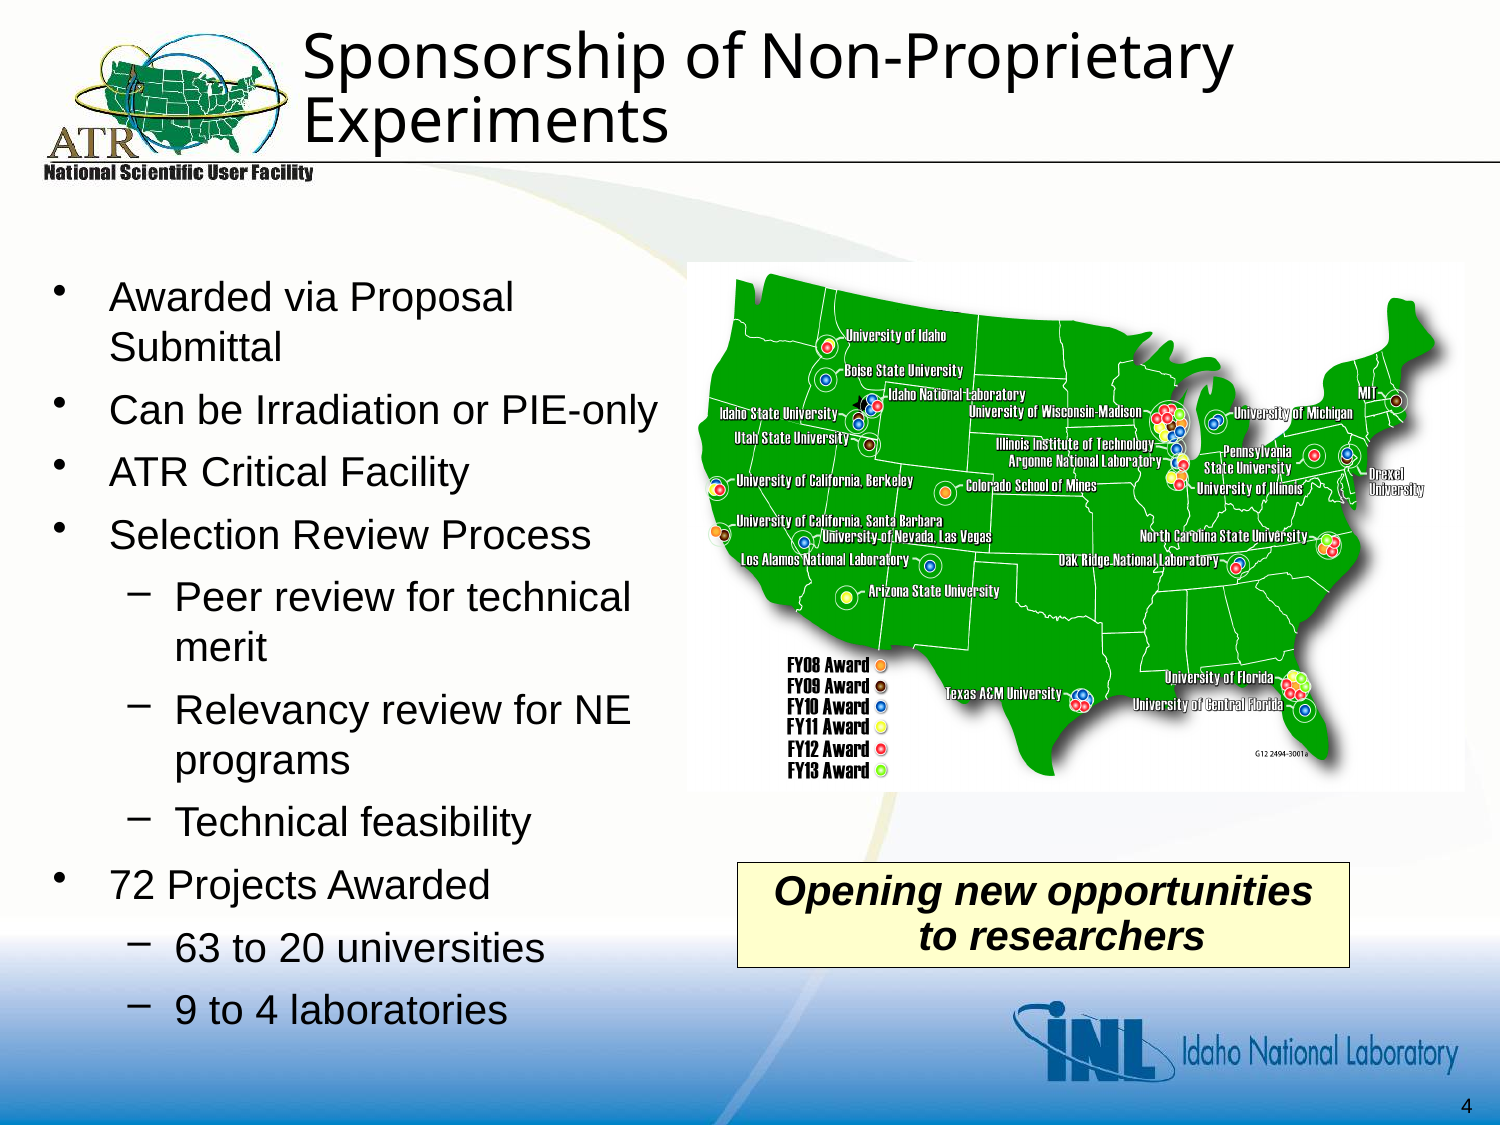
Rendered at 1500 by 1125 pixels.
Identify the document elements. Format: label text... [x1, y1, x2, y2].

text_box Opening new opportunities to researchers [737, 862, 1350, 968]
title Sponsorship of Non-Proprietary Experiments [287, 49, 1500, 163]
text_box Awarded via Proposal Submittal Can be Irradiation or PIE-only ATR Critical Facility Selection Review Process Peer review for technical merit Relevancy review for NE programs Technical feasibility 72 Projects Awarded 63 to 20 universities 9 to 4 laboratories [37, 262, 675, 1075]
picture [0, 0, 1500, 1125]
slide_number 4 [1137, 1097, 1488, 1125]
